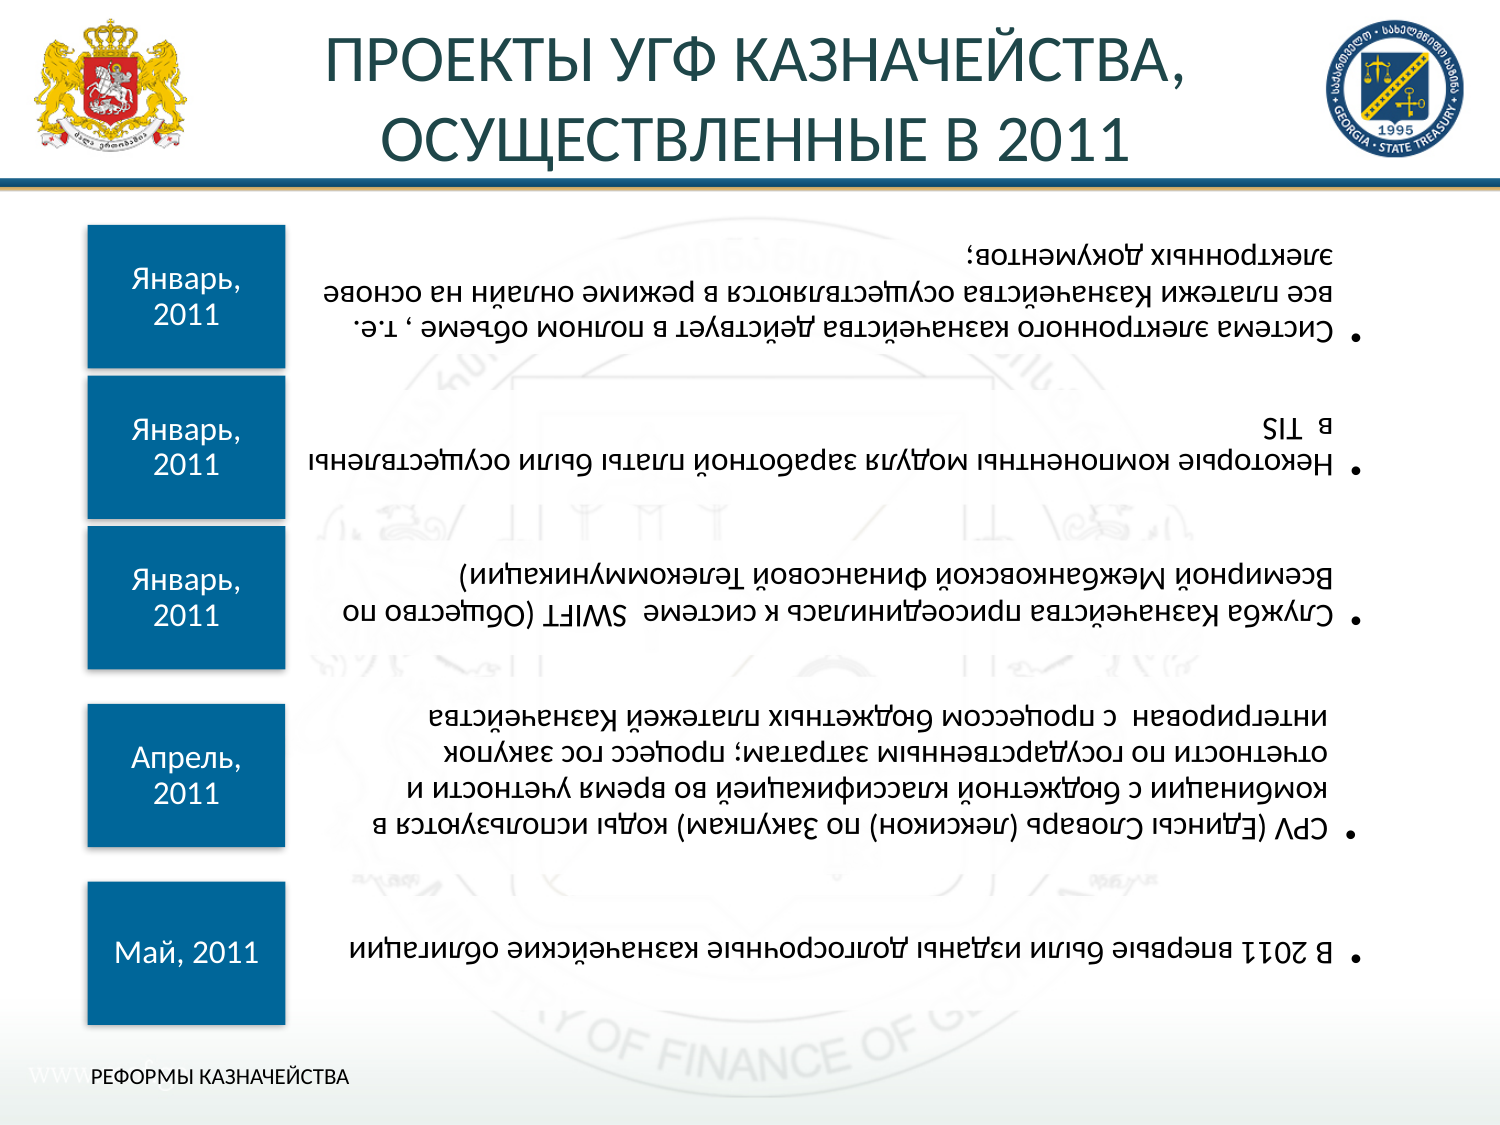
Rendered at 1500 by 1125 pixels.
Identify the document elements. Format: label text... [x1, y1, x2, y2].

list [287, 222, 1426, 1006]
footer РЕФОРМЫ КАЗНАЧЕЙСТВА [75, 1053, 997, 1102]
title ПРОЕКТЫ УГФ КАЗНАЧЕЙСТВА, ОСУЩЕСТВЛЕННЫЕ В 2011 [210, 12, 1302, 177]
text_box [74, 224, 1401, 1026]
picture [0, 0, 1500, 1125]
